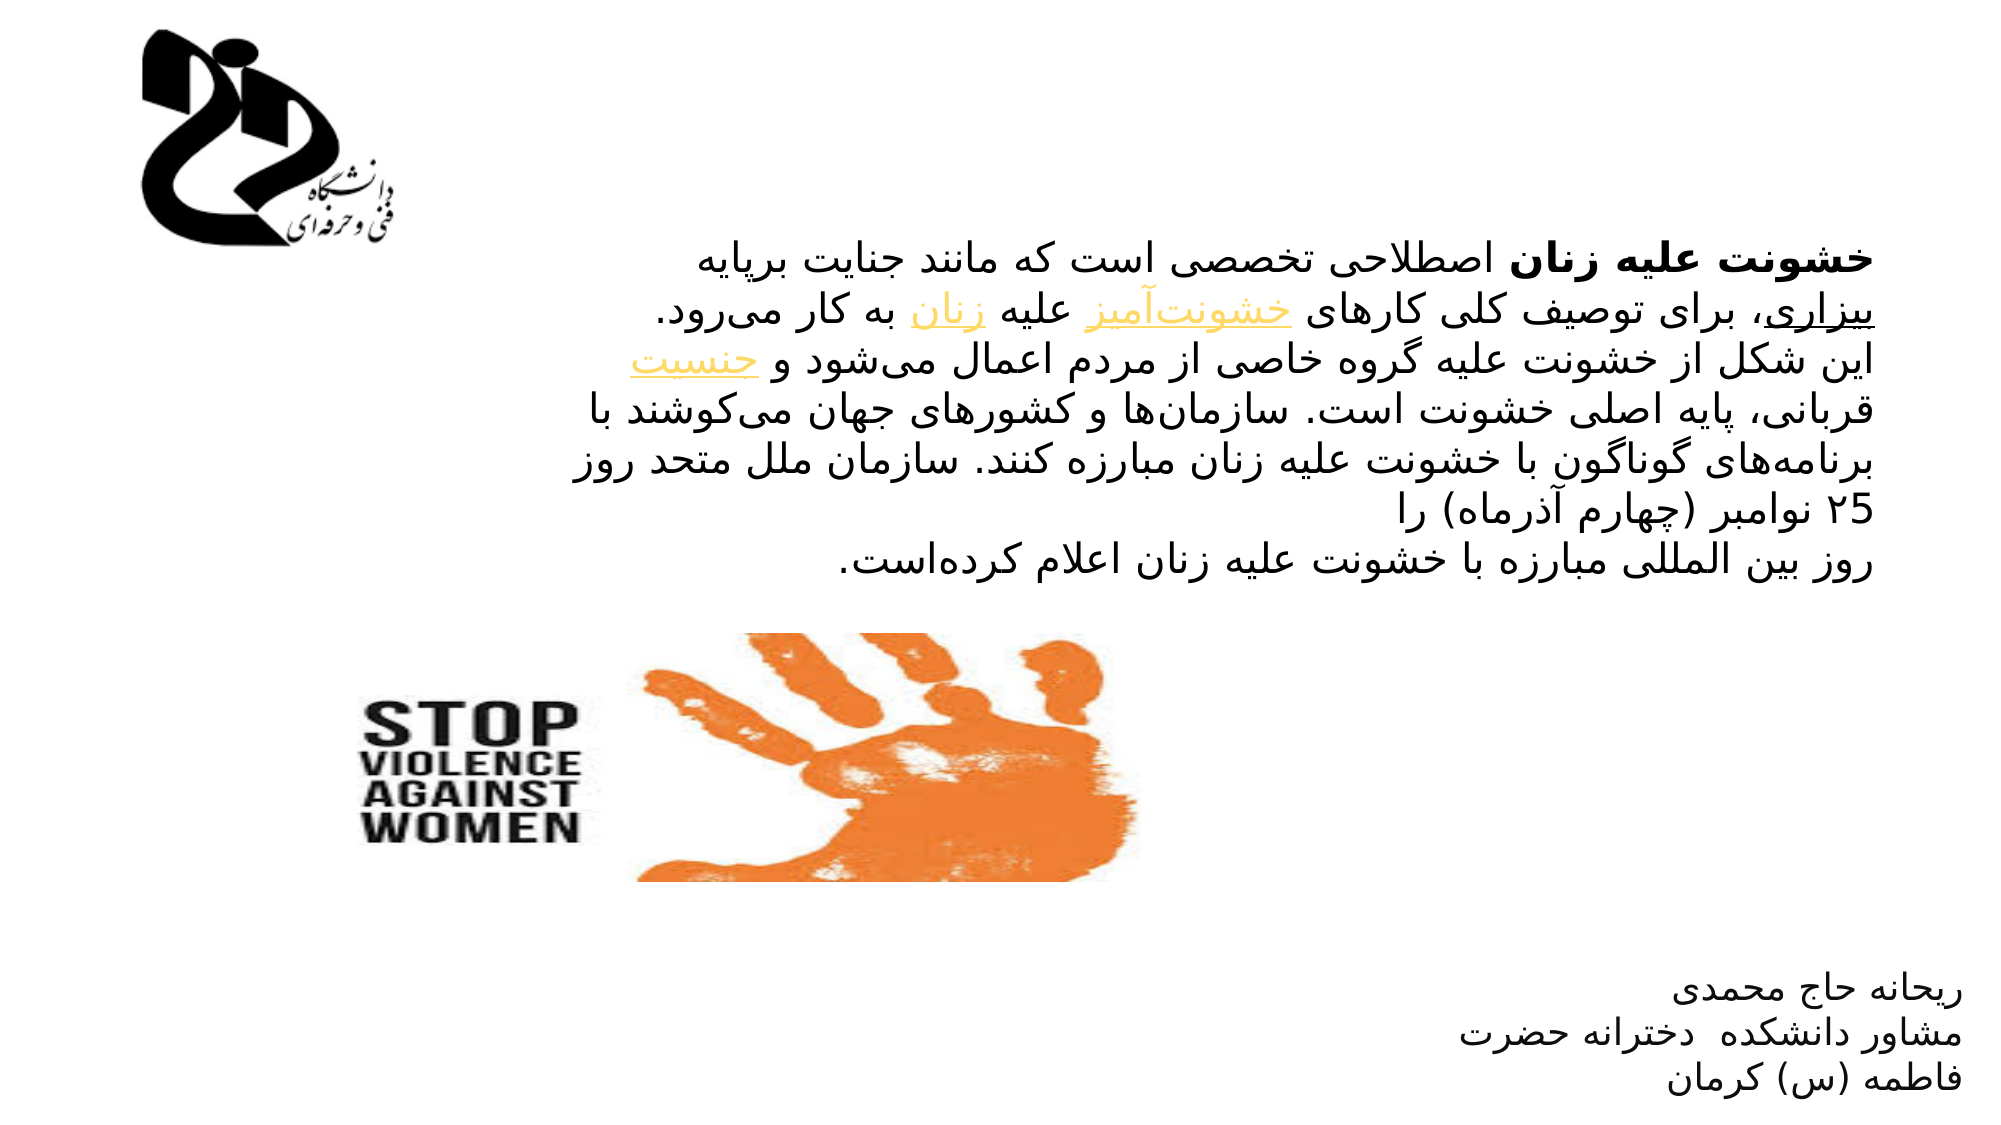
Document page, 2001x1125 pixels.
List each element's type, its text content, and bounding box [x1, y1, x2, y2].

picture [224, 633, 1293, 882]
text_box خشونت علیه زنان اصطلاحی تخصصی است که مانند جنایت برپایه بیزاری، برای توصیف کلی کارهای خشونت‌آمیز علیه زنان به کار می‌رود. این شکل از خشونت علیه گروه خاصی از مردم اعمال می‌شود و جنسیت قربانی، پایه اصلی خشونت است. سازمان‌ها و کشورهای جهان می‌کوشند با برنامه‌های گوناگون با خشونت علیه زنان مبارزه کنند. سازمان ملل متحد روز ۲5 نوامبر (چهارم آذرماه) را روز بین المللی مبارزه با خشونت علیه زنان اعلام کرده‌است. [558, 223, 1891, 639]
picture [33, 22, 459, 314]
text_box ریحانه حاج محمدی مشاور دانشکده دخترانه حضرت فاطمه (س) کرمان [1339, 955, 1979, 1106]
